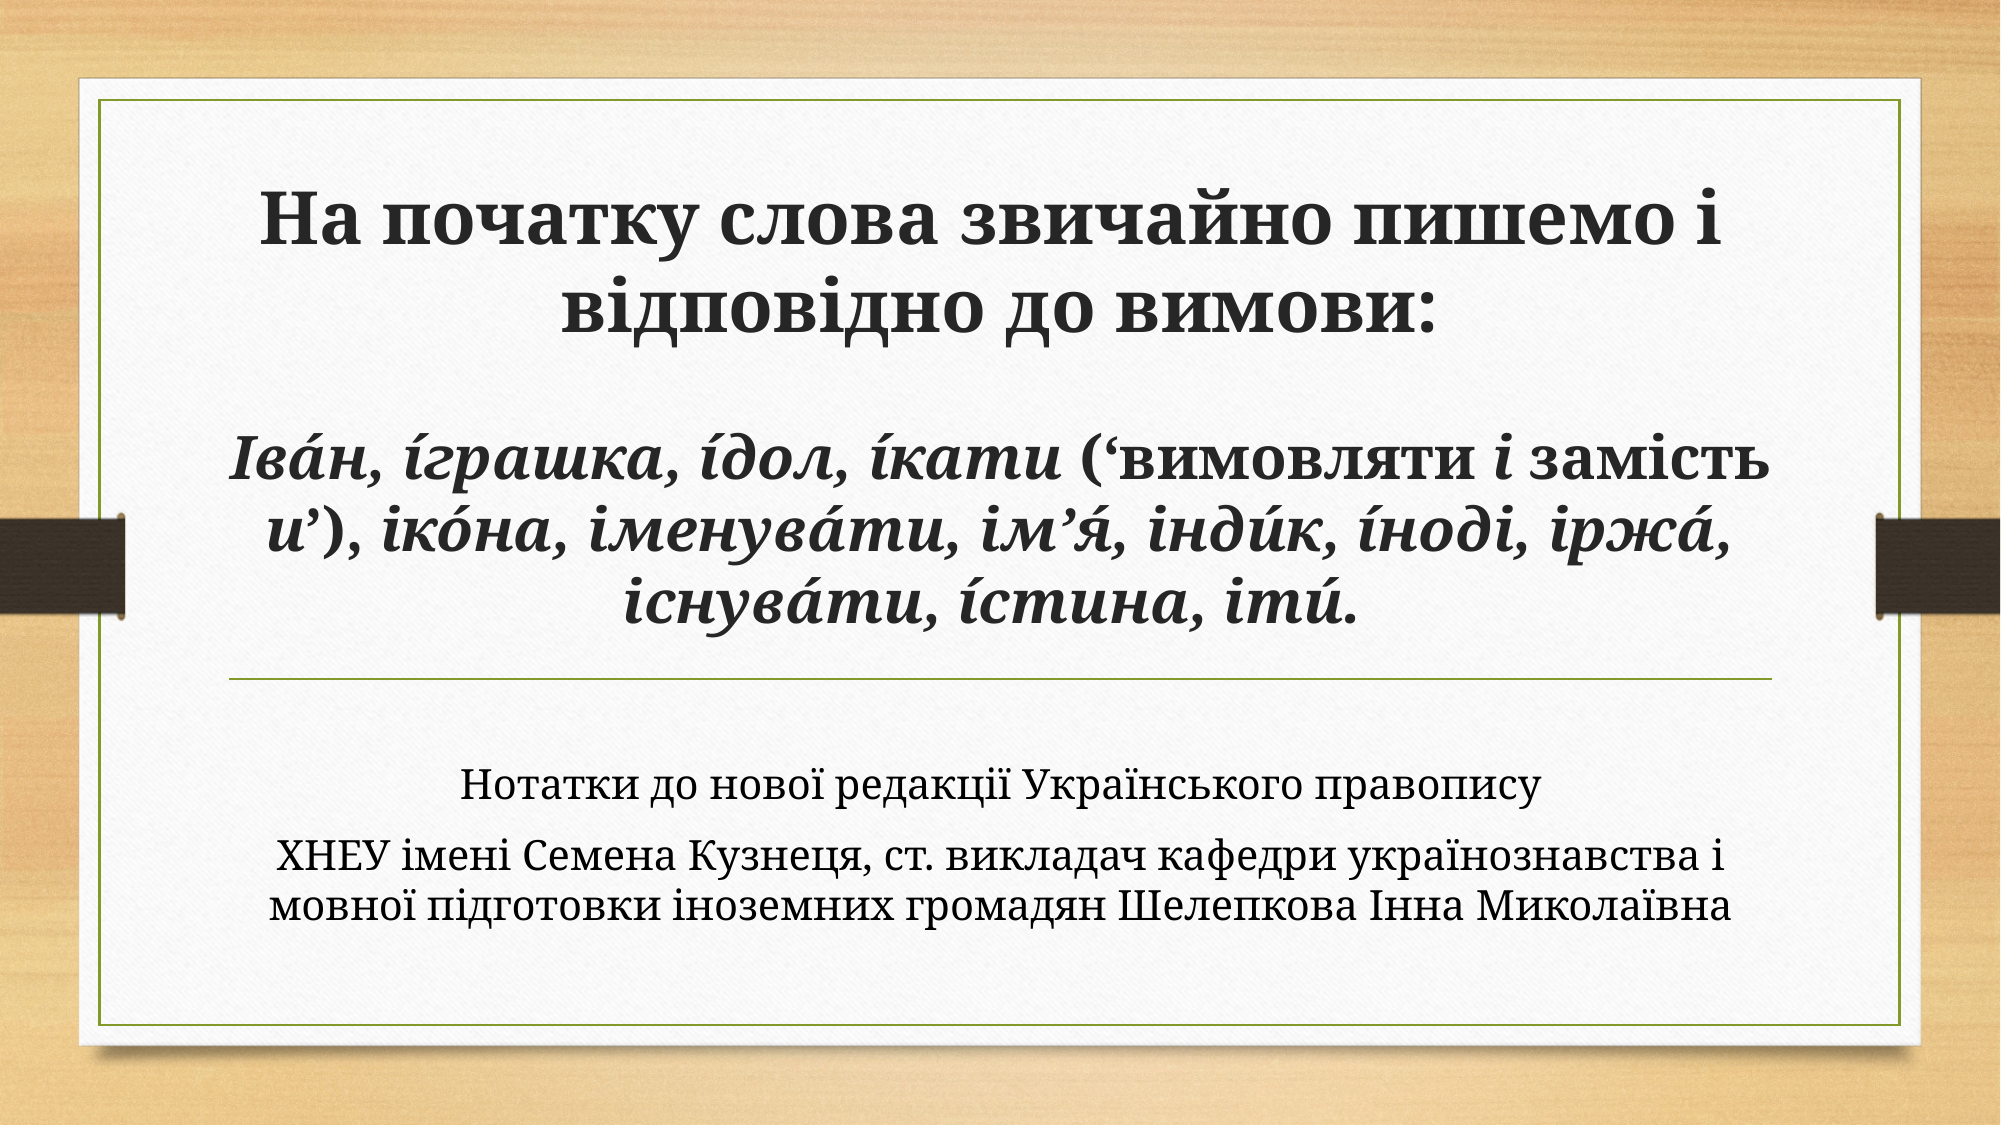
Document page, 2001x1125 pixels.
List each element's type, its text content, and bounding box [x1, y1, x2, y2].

title На початку слова звичайно пишемо і відповідно до вимови: Іва́н, і́грашка, і́дол, і́кати (‘вимовляти і замість и’), іко́на, іменува́ти, ім’я́, інди́к, і́ноді, іржа́, існува́ти, і́стина, іти́. [213, 161, 1788, 646]
picture [0, 0, 2001, 1125]
list Нотатки до нової редакції Українського правопису ХНЕУ імені Семена Кузнеця, ст. викладач кафедри українознавства і мовної підготовки іноземних громадян Шелепкова Інна Миколаївна [213, 722, 1788, 964]
